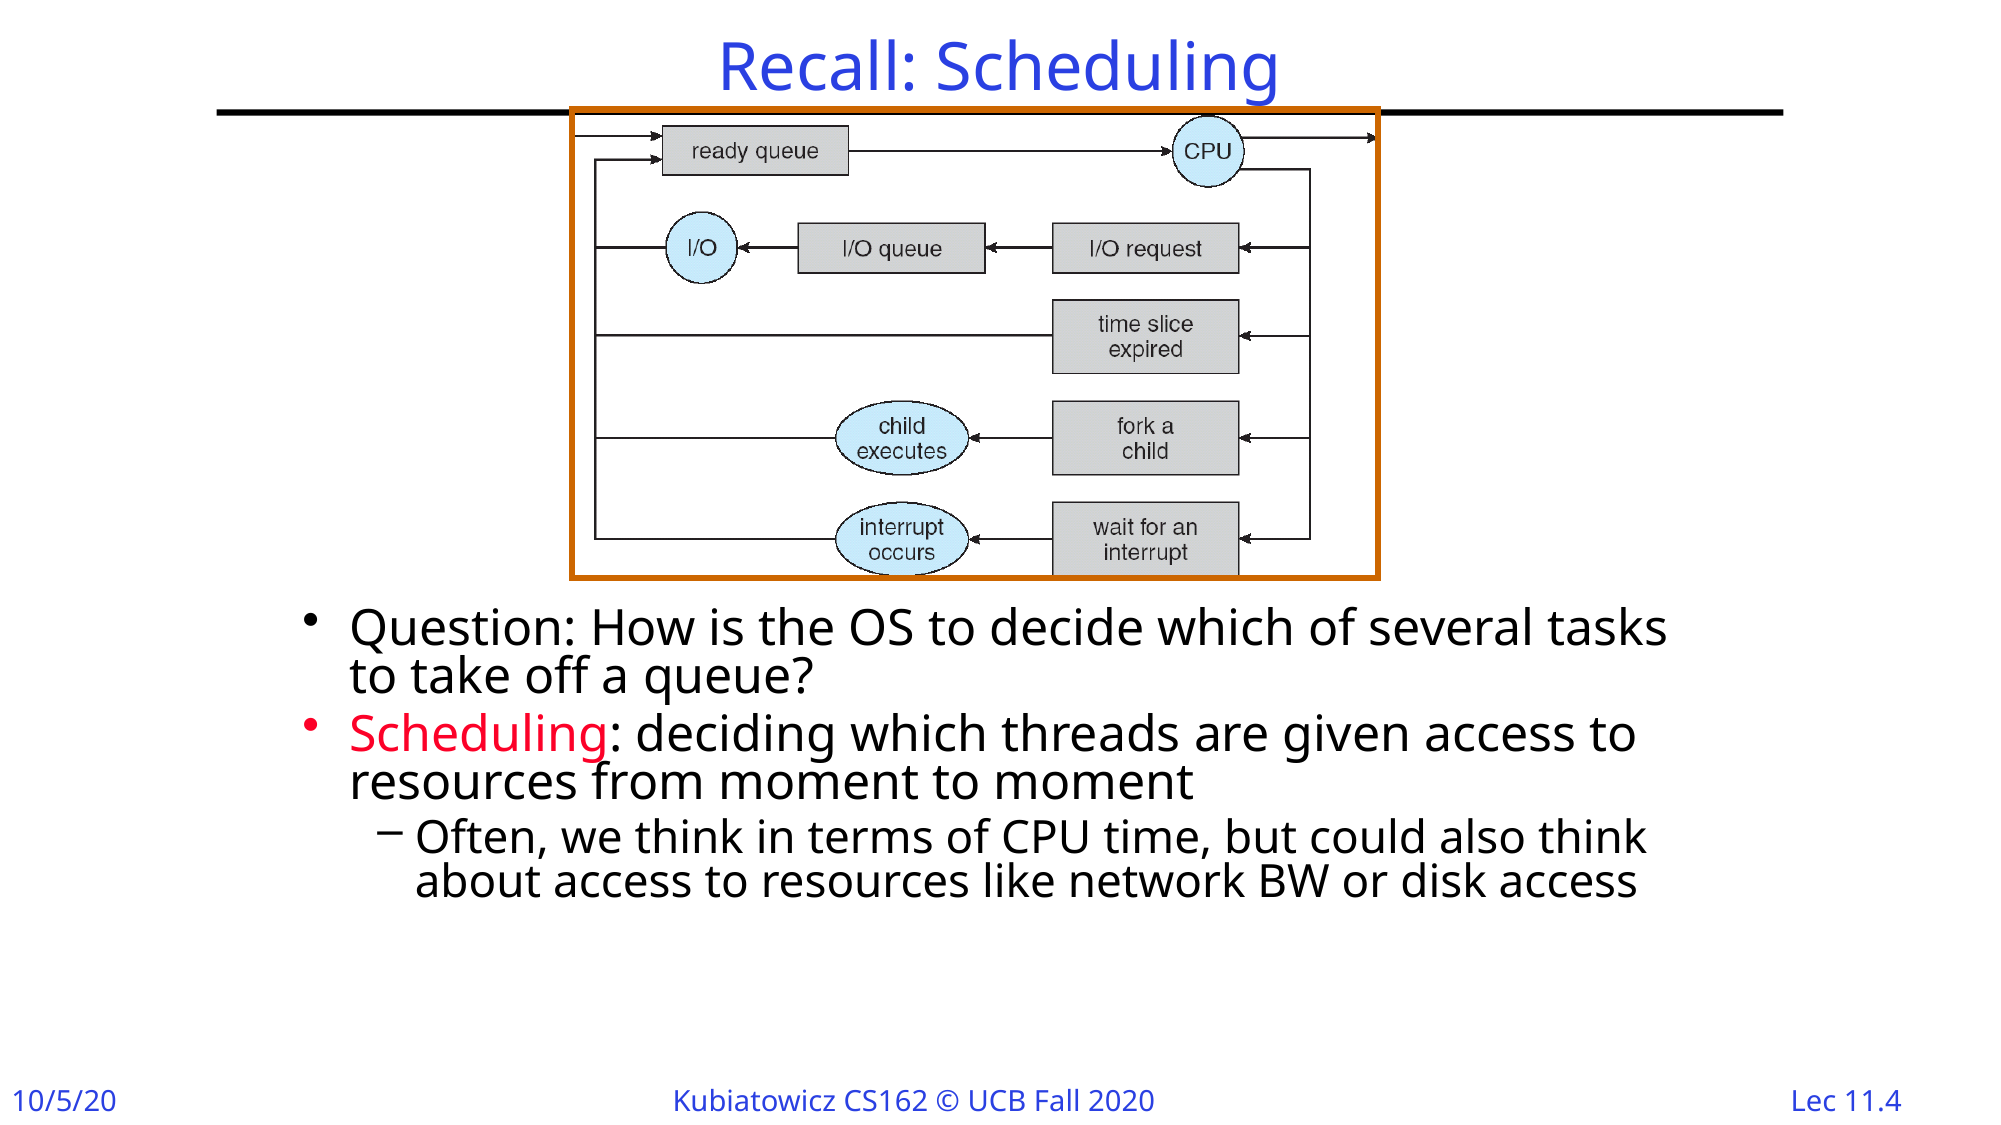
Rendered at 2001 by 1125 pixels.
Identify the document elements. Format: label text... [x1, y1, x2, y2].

title Recall: Scheduling [216, 24, 1784, 113]
list Question: How is the OS to decide which of several tasks to take off a queue? Scheduling: deciding which threads are given access to resources from moment to moment Often, we think in terms of CPU time, but could also think about access to resources like network BW or disk access [287, 600, 1713, 1000]
picture [574, 112, 1376, 576]
